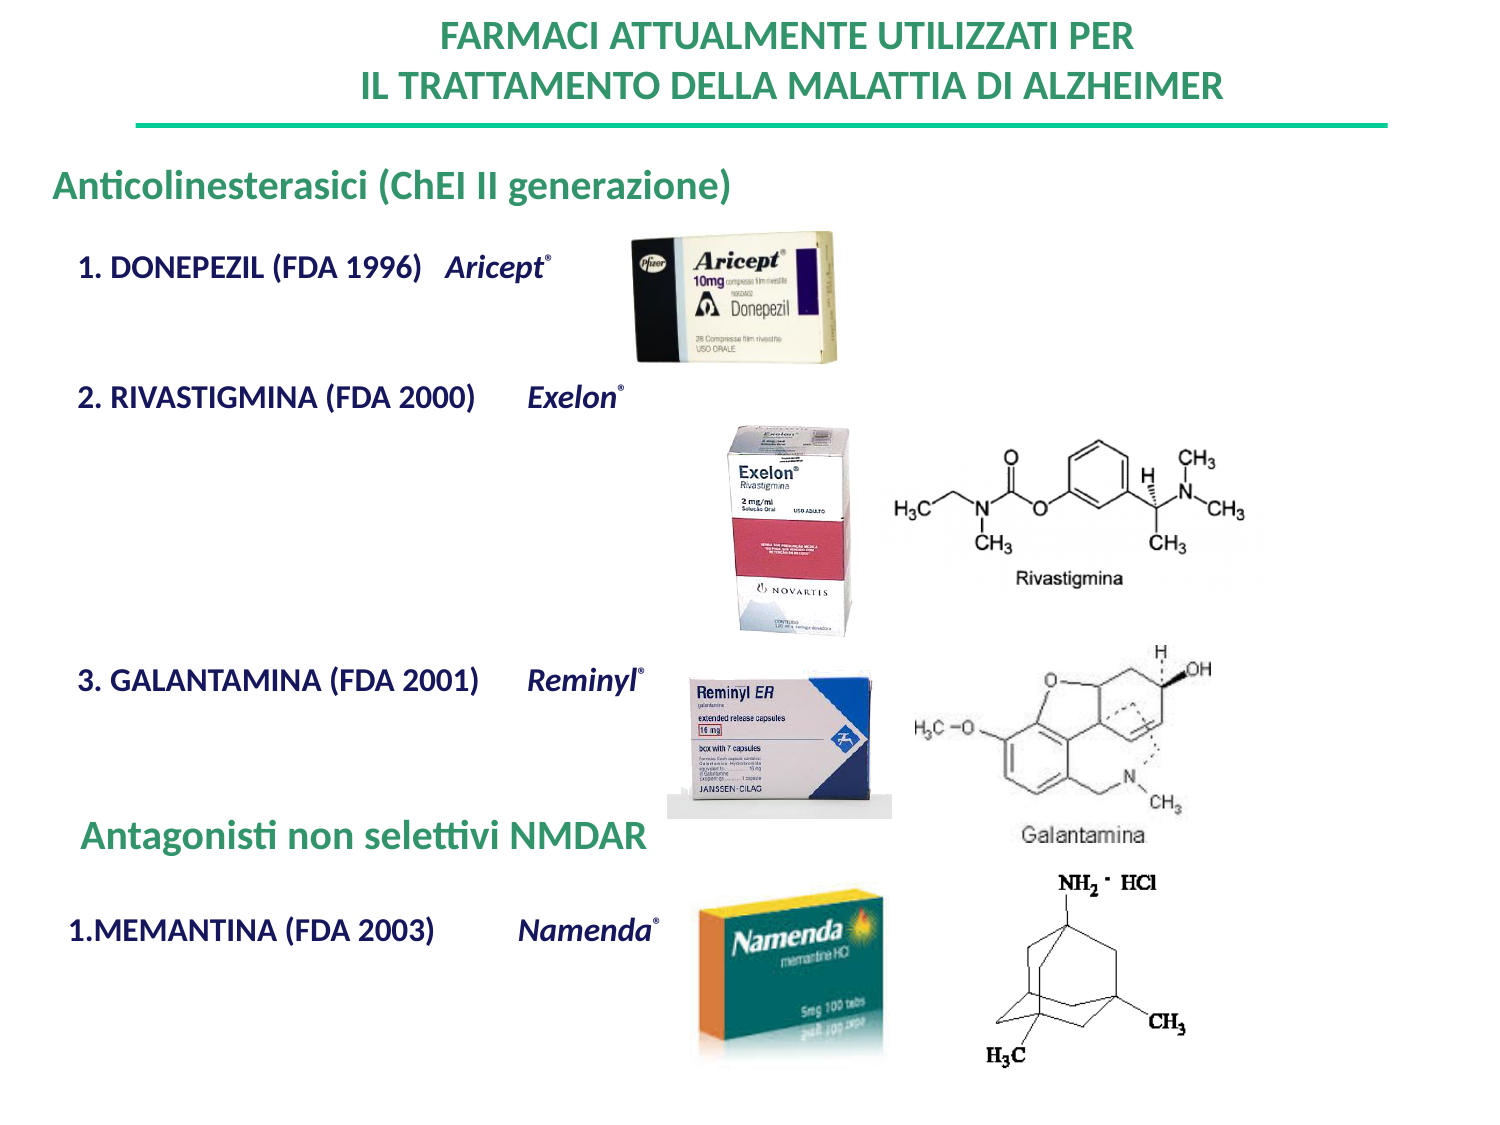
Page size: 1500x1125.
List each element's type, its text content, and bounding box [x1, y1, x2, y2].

text_box 1. DONEPEZIL (FDA 1996) Aricept® 2. RIVASTIGMINA (FDA 2000) Exelon® [62, 237, 793, 475]
text_box MEMANTINA (FDA 2003) Namenda® [53, 900, 678, 956]
picture [915, 644, 1211, 844]
picture [974, 869, 1205, 1074]
text_box Anticolinesterasici (ChEI II generazione) [37, 149, 821, 216]
picture [631, 231, 839, 365]
picture [690, 869, 891, 1069]
text_box FARMACI ATTUALMENTE UTILIZZATI PER IL TRATTAMENTO DELLA MALATTIA DI ALZHEIMER [84, 0, 1500, 116]
picture [666, 656, 892, 819]
text_box Antagonisti non selettivi NMDAR [65, 799, 1125, 866]
text_box 3. GALANTAMINA (FDA 2001) Reminyl® [62, 650, 663, 706]
picture [678, 420, 1267, 642]
